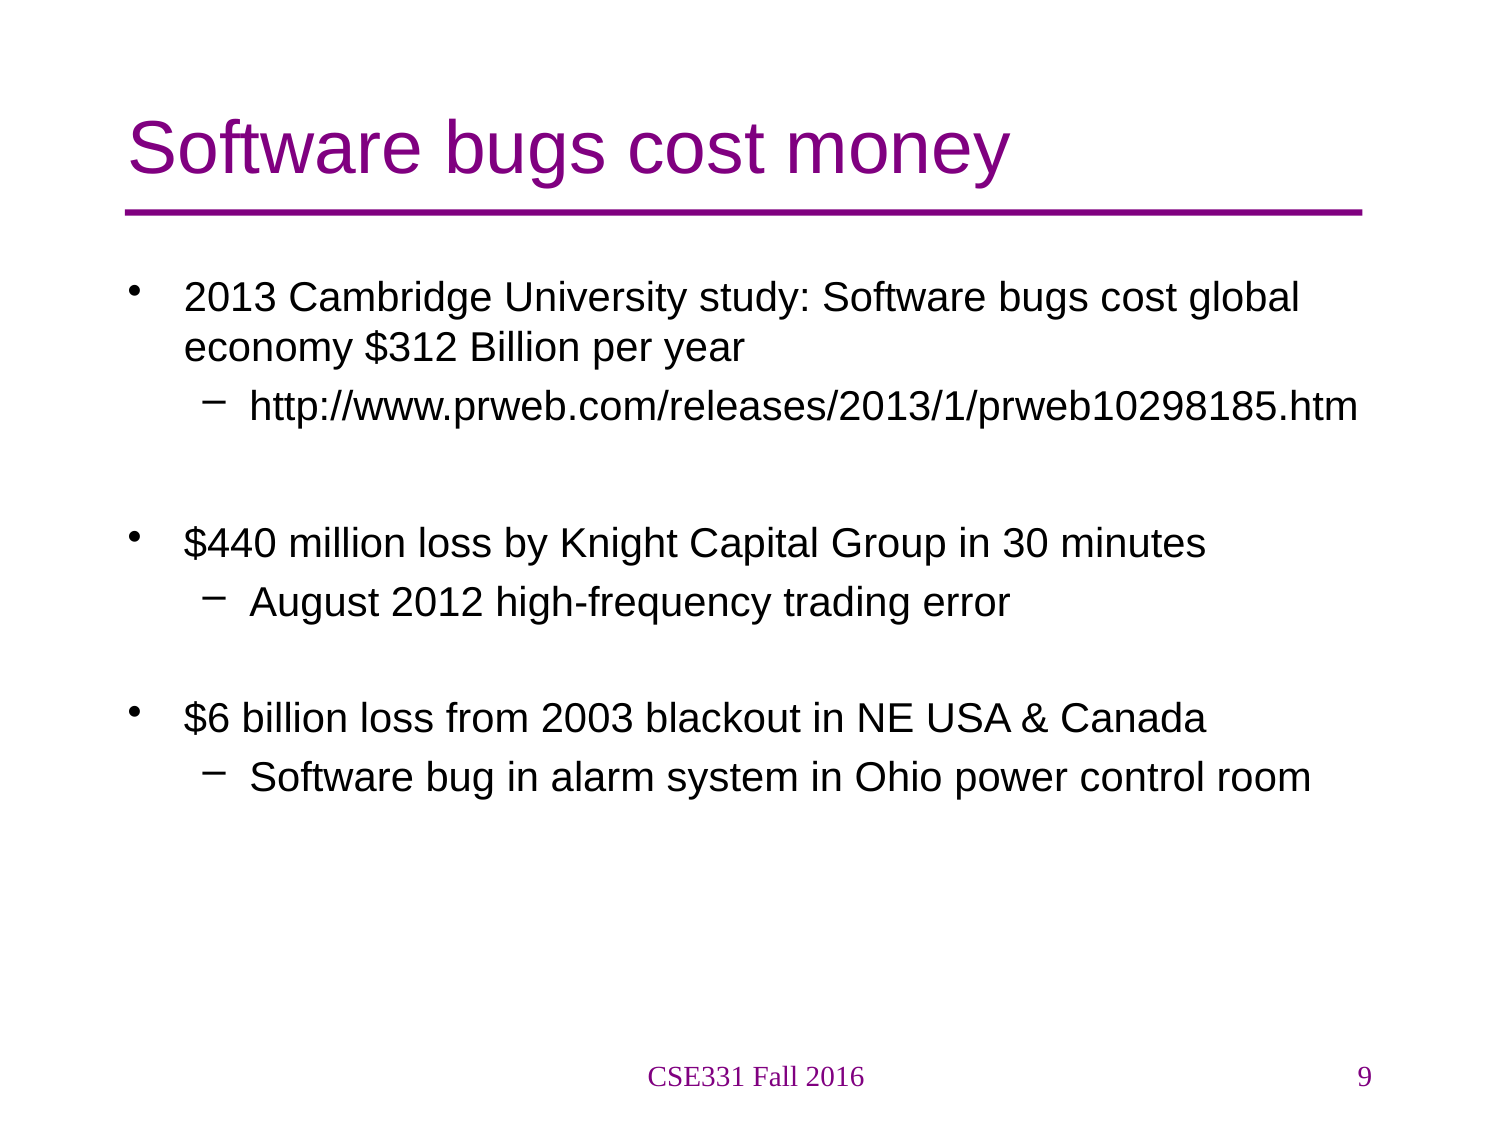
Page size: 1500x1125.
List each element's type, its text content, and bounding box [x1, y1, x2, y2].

list 2013 Cambridge University study: Software bugs cost global economy $312 Billion per year http://www.prweb.com/releases/2013/1/prweb10298185.htm $440 million loss by Knight Capital Group in 30 minutes August 2012 high-frequency trading error $6 billion loss from 2003 blackout in NE USA & Canada Software bug in alarm system in Ohio power control room [112, 262, 1388, 1000]
footer CSE331 Fall 2016 [474, 1049, 1038, 1125]
title Software bugs cost money [112, 50, 1388, 238]
slide_number 9 [1074, 1049, 1388, 1125]
